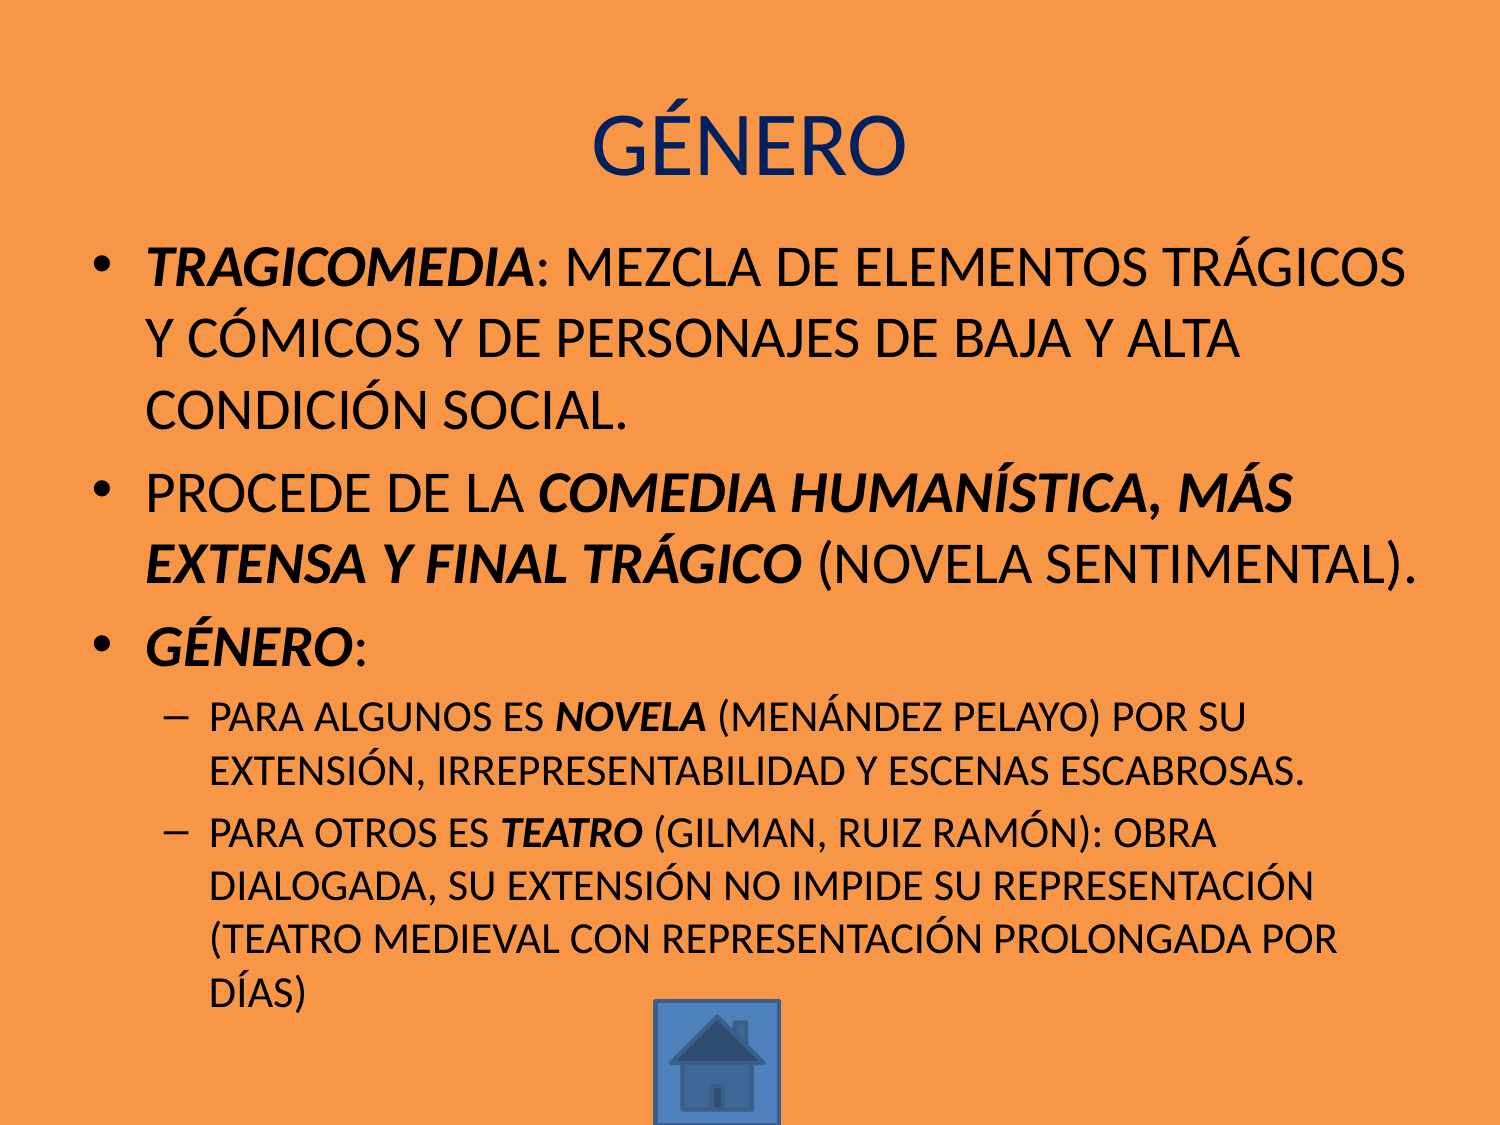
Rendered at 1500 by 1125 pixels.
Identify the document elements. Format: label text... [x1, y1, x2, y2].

title GÉNERO [75, 45, 1425, 233]
text_box [653, 999, 781, 1125]
list TRAGICOMEDIA: MEZCLA DE ELEMENTOS TRÁGICOS Y CÓMICOS Y DE PERSONAJES DE BAJA Y ALTA CONDICIÓN SOCIAL. PROCEDE DE LA COMEDIA HUMANÍSTICA, MÁS EXTENSA Y FINAL TRÁGICO (NOVELA SENTIMENTAL). GÉNERO: PARA ALGUNOS ES NOVELA (MENÁNDEZ PELAYO) POR SU EXTENSIÓN, IRREPRESENTABILIDAD Y ESCENAS ESCABROSAS. PARA OTROS ES TEATRO (GILMAN, RUIZ RAMÓN): OBRA DIALOGADA, SU EXTENSIÓN NO IMPIDE SU REPRESENTACIÓN (TEATRO MEDIEVAL CON REPRESENTACIÓN PROLONGADA POR DÍAS) [76, 219, 1436, 1035]
